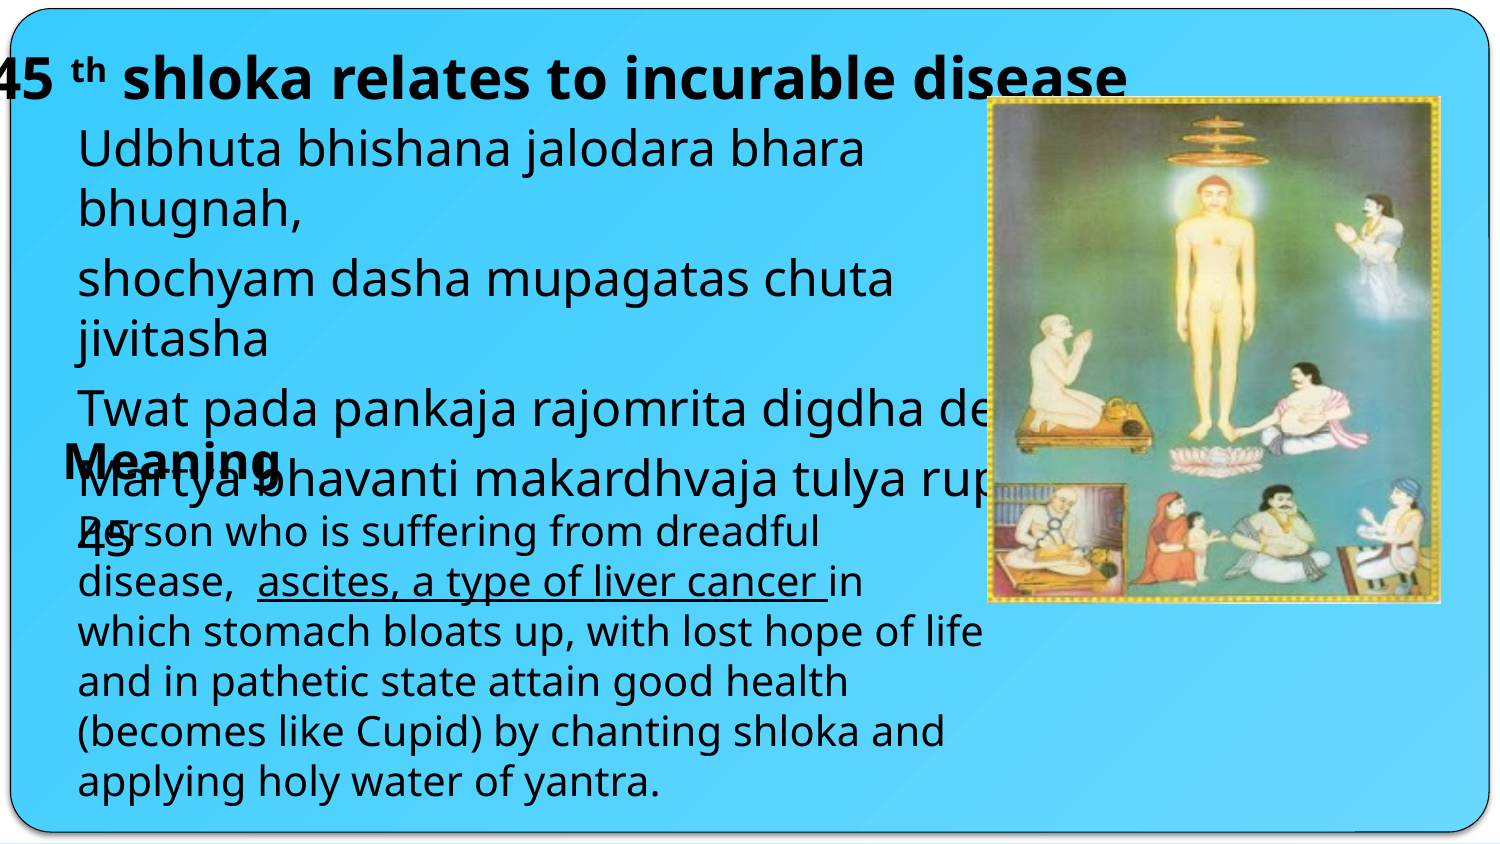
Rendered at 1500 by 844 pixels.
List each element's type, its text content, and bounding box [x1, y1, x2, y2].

text_box Udbhuta bhishana jalodara bhara bhugnah, shochyam dasha mupagatas chuta jivitasha Twat pada pankaja rajomrita digdha deha Martya bhavanti makardhvaja tulya rupa 45 [62, 120, 981, 385]
text_box Meaning [48, 421, 298, 497]
text_box 45 th shloka relates to incurable disease [0, 34, 1144, 120]
text_box Person who is suffering from dreadful disease, ascites, a type of liver cancer in which stomach bloats up, with lost hope of life and in pathetic state attain good health (becomes like Cupid) by chanting shloka and applying holy water of yantra. [62, 496, 1000, 785]
picture [987, 96, 1441, 604]
